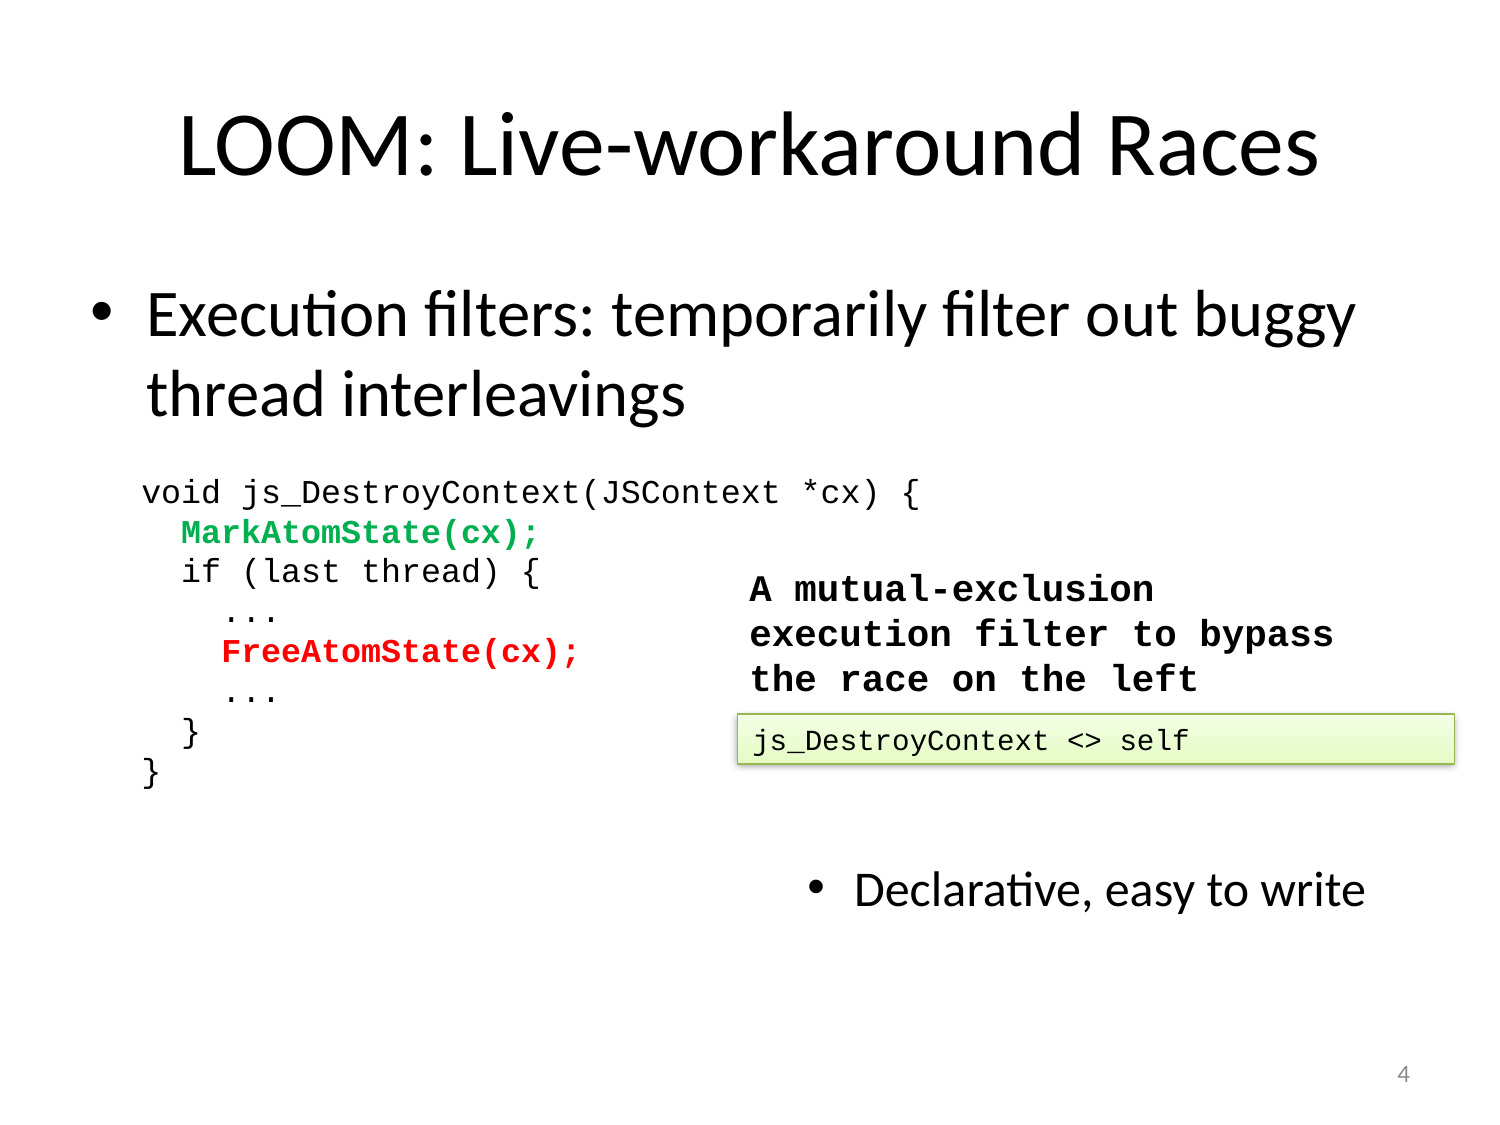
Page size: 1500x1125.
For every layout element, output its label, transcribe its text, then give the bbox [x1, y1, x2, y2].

text_box Declarative, easy to write [792, 849, 1382, 924]
slide_number 4 [1074, 1042, 1425, 1103]
text_box js_DestroyContext <> self [737, 713, 1455, 765]
text_box void js_DestroyContext(JSContext *cx) { MarkAtomState(cx); if (last thread) { ... FreeAtomState(cx); ... } } [126, 462, 937, 797]
title LOOM: Live-workaround Races [75, 45, 1425, 233]
list Execution filters: temporarily filter out buggy thread interleavings [75, 262, 1425, 463]
text_box A mutual-exclusion execution filter to bypass the race on the left [734, 556, 1385, 707]
